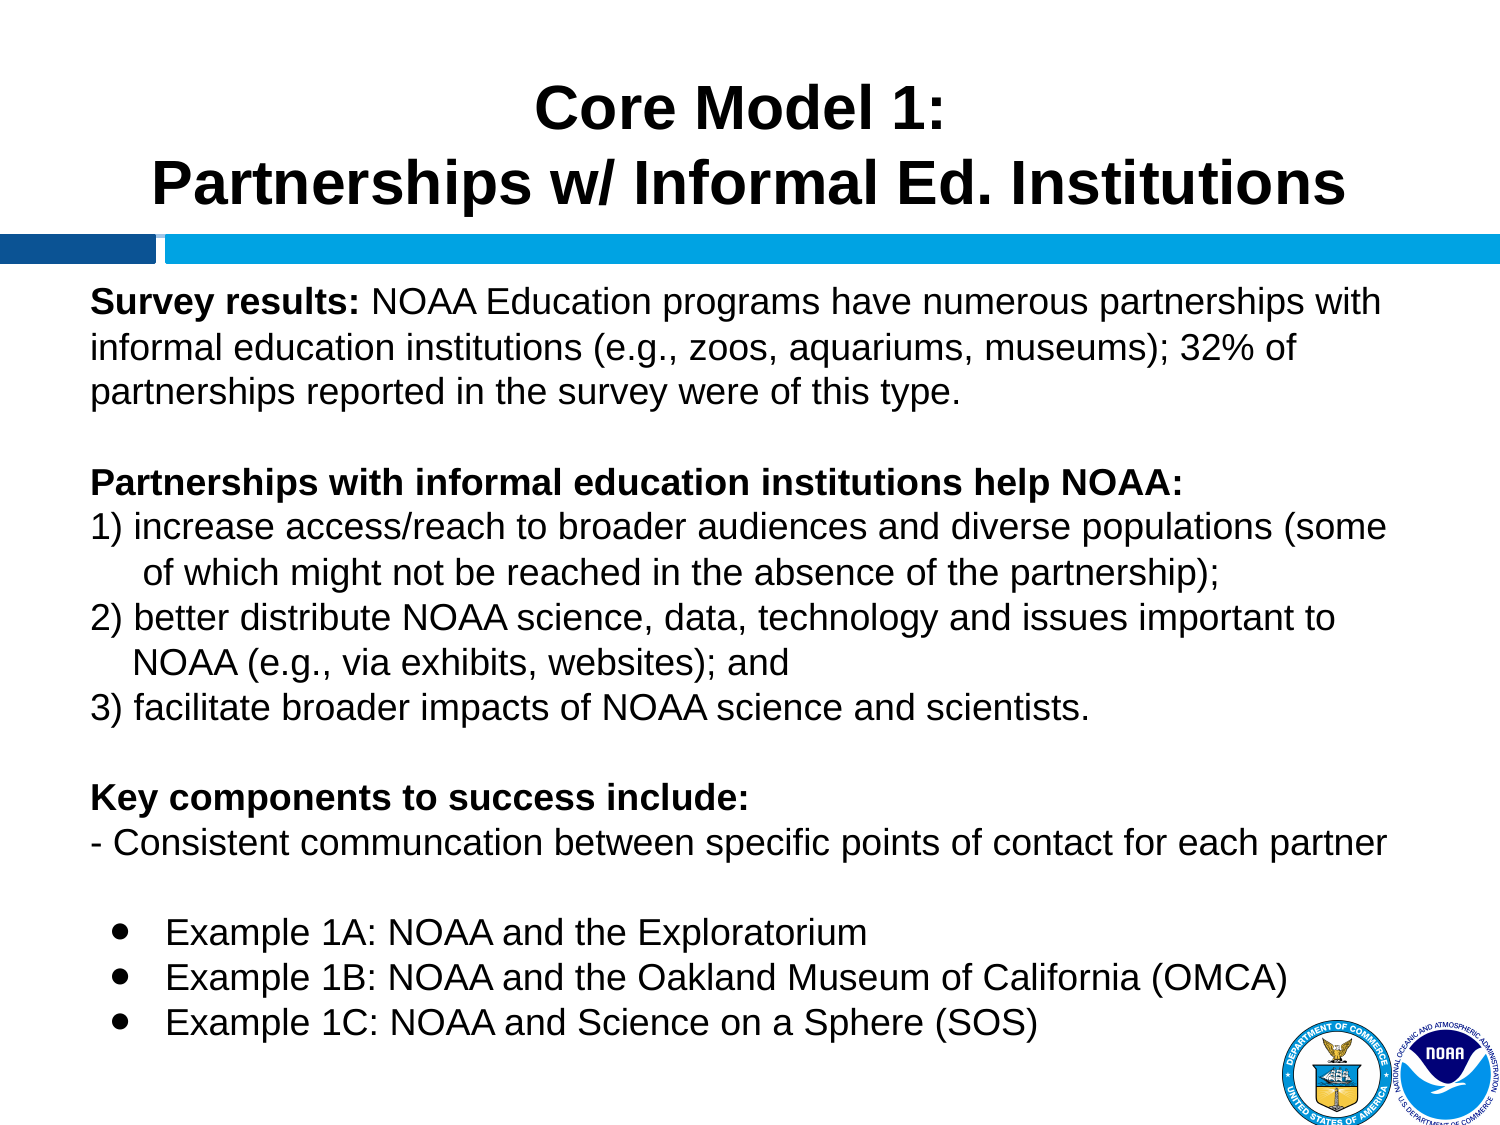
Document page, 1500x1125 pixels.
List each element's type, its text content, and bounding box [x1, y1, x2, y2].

picture [1281, 1020, 1326, 1125]
picture [1368, 1037, 1379, 1046]
text_box [166, 235, 1500, 263]
text_box [0, 235, 155, 263]
picture [1309, 1028, 1318, 1035]
picture [1365, 1106, 1375, 1114]
picture [1294, 1032, 1379, 1117]
picture [1348, 1019, 1500, 1125]
title Core Model 1: Partnerships w/ Informal Ed. Institutions [75, 14, 1425, 233]
picture [1299, 1104, 1306, 1110]
list Survey results: NOAA Education programs have numerous partnerships with informal education institutions (e.g., zoos, aquariums, museums); 32% of partnerships reported in the survey were of this type. Partnerships with informal education institutions help NOAA: 1) increase access/reach to broader audiences and diverse populations (some of which might not be reached in the absence of the partnership); 2) better distribute NOAA science, data, technology and issues important to NOAA (e.g., via exhibits, websites); and 3) facilitate broader impacts of NOAA science and scientists. Key components to success include: - Consistent communcation between specific points of contact for each partner Example 1A: NOAA and the Exploratorium Example 1B: NOAA and the Oakland Museum of California (OMCA) Example 1C: NOAA and Science on a Sphere (SOS) [75, 262, 1425, 1058]
